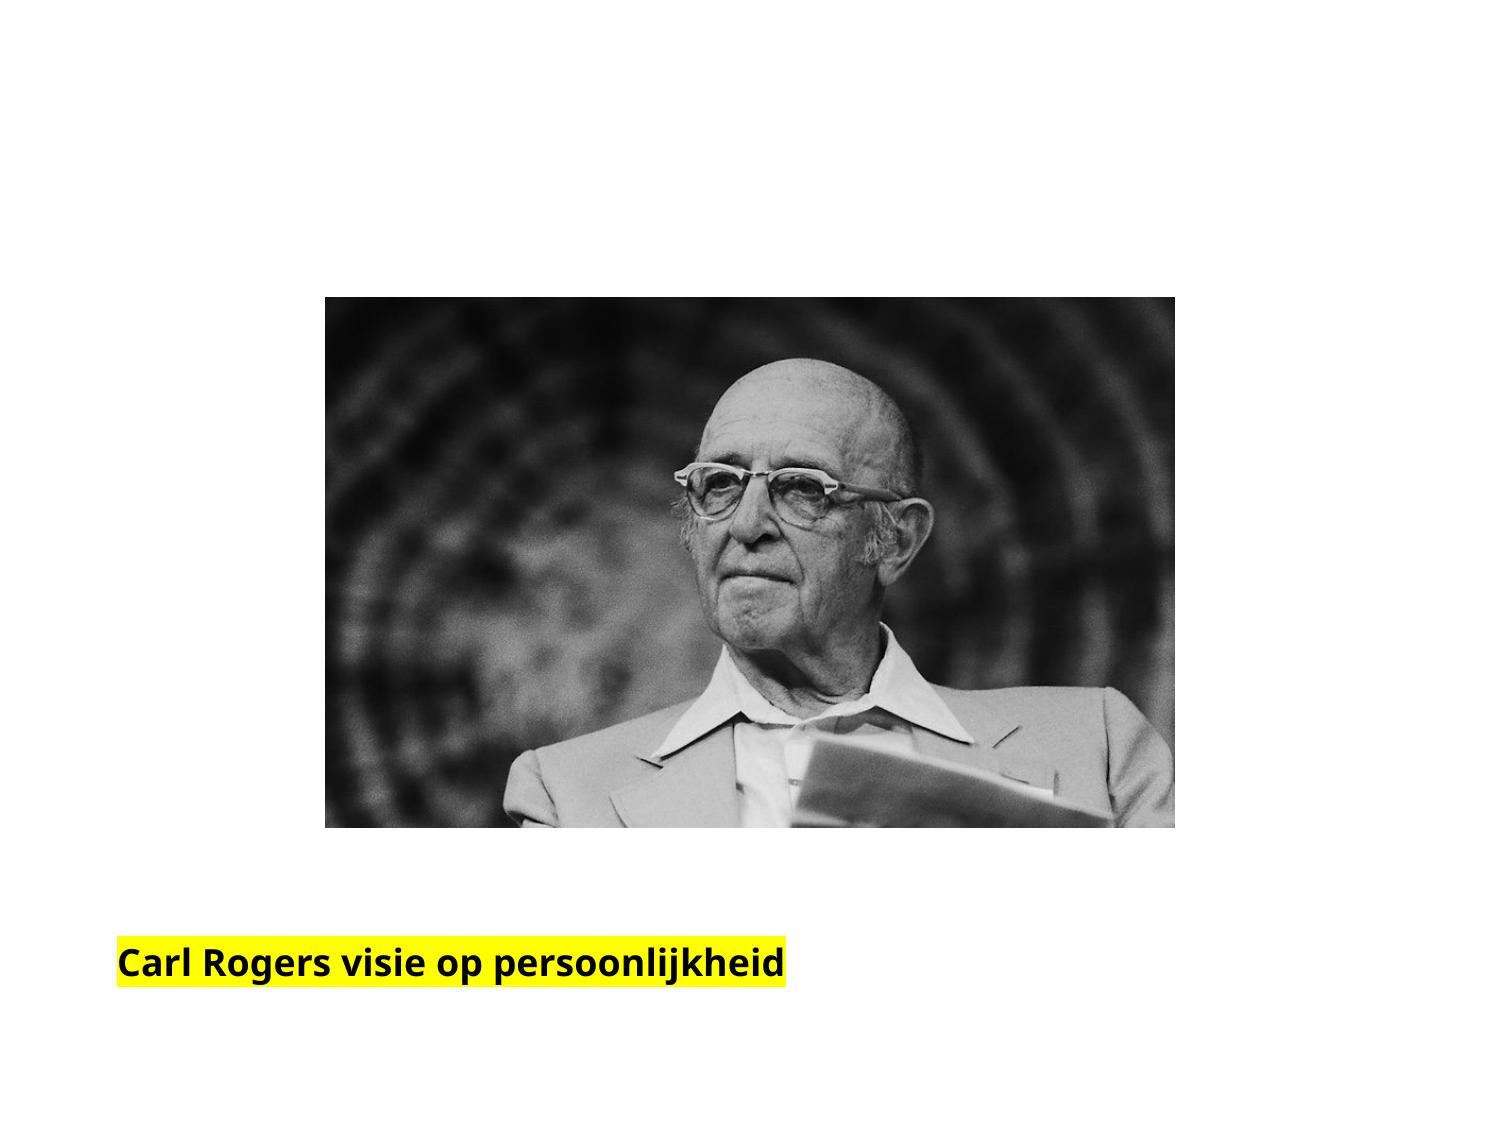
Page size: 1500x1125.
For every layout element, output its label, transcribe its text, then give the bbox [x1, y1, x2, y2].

picture [325, 297, 1175, 828]
text_box Carl Rogers visie op persoonlijkheid [102, 936, 1397, 1021]
